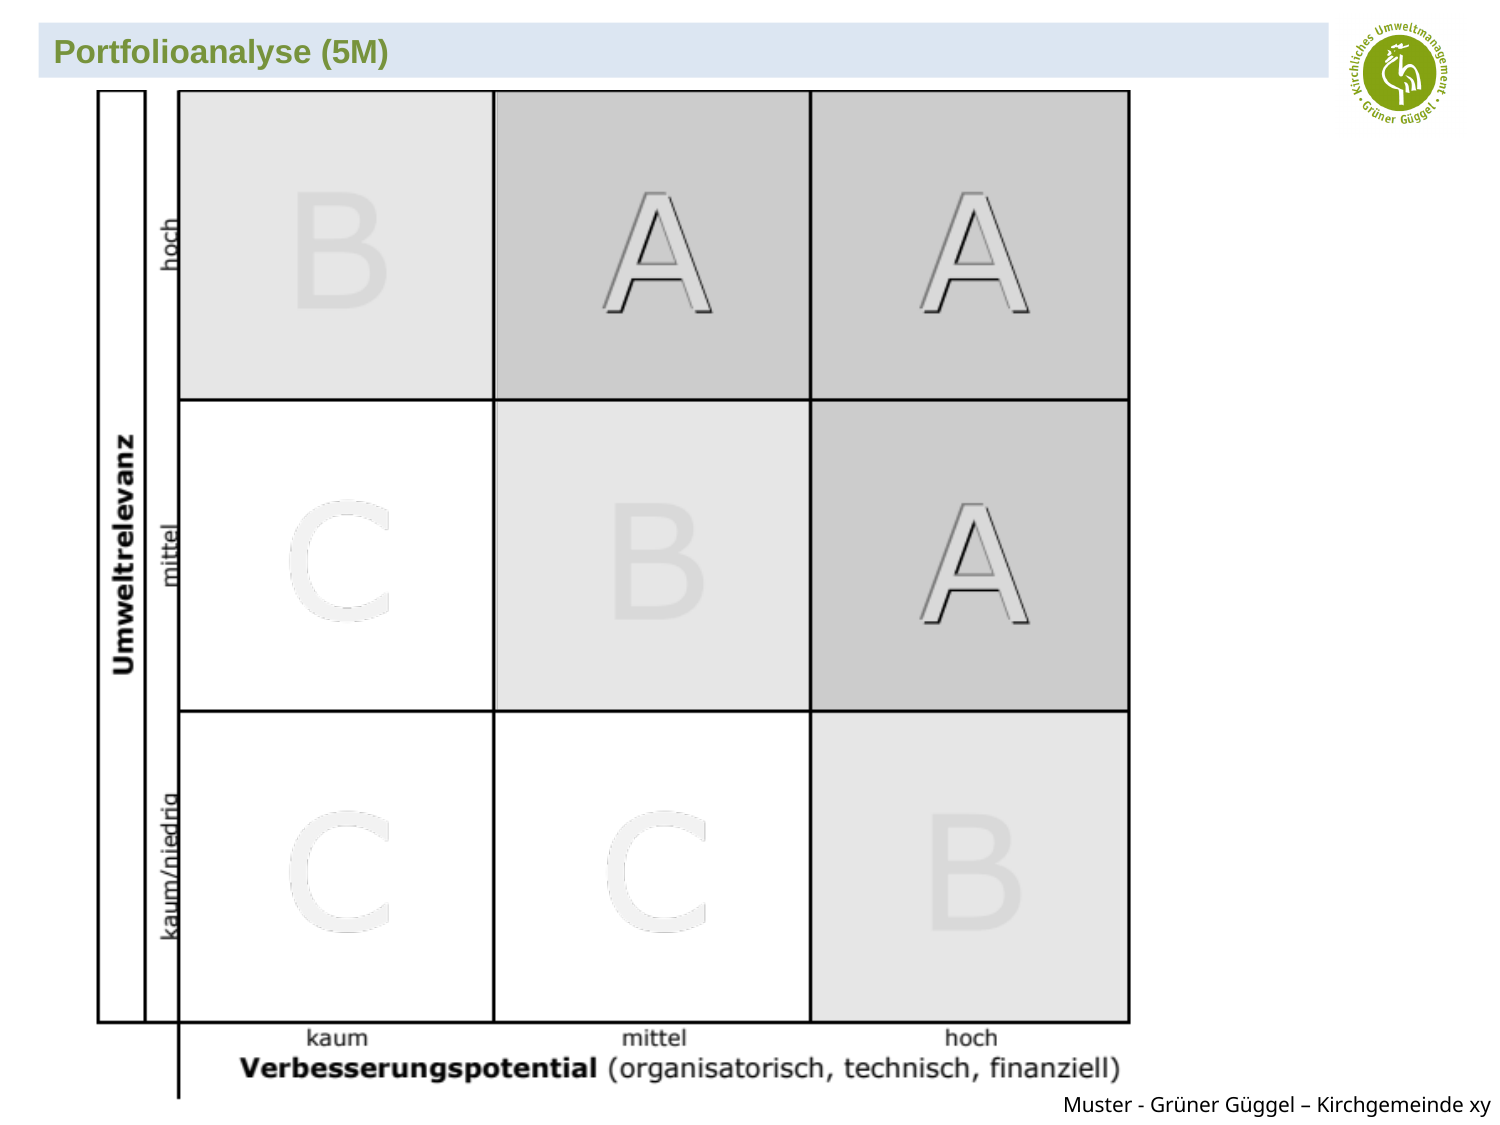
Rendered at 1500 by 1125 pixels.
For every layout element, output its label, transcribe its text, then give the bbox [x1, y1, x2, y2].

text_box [60, 89, 1252, 1123]
text_box Muster - Grüner Güggel – Kirchgemeinde xy [1257, 1084, 1500, 1125]
picture [1335, 13, 1467, 139]
text_box Portfolioanalyse (5M) [38, 22, 1329, 78]
